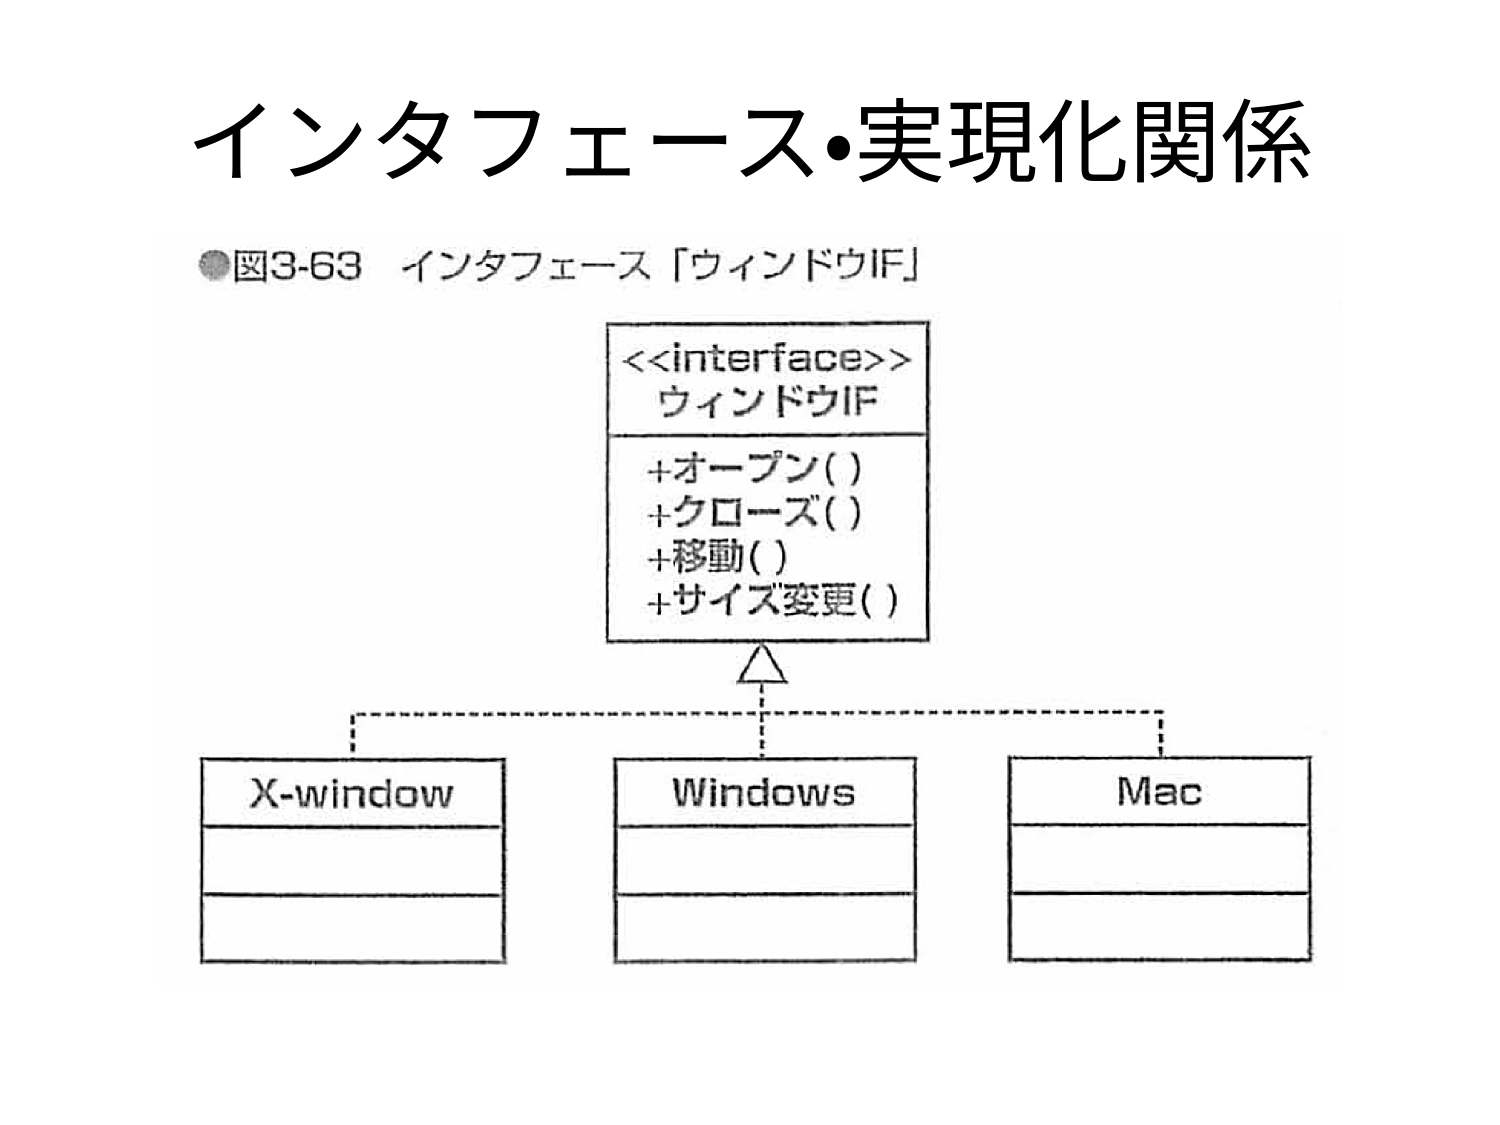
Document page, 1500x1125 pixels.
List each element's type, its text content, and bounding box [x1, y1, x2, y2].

picture [158, 231, 1342, 988]
title インタフェース・実現化関係 [75, 45, 1425, 233]
